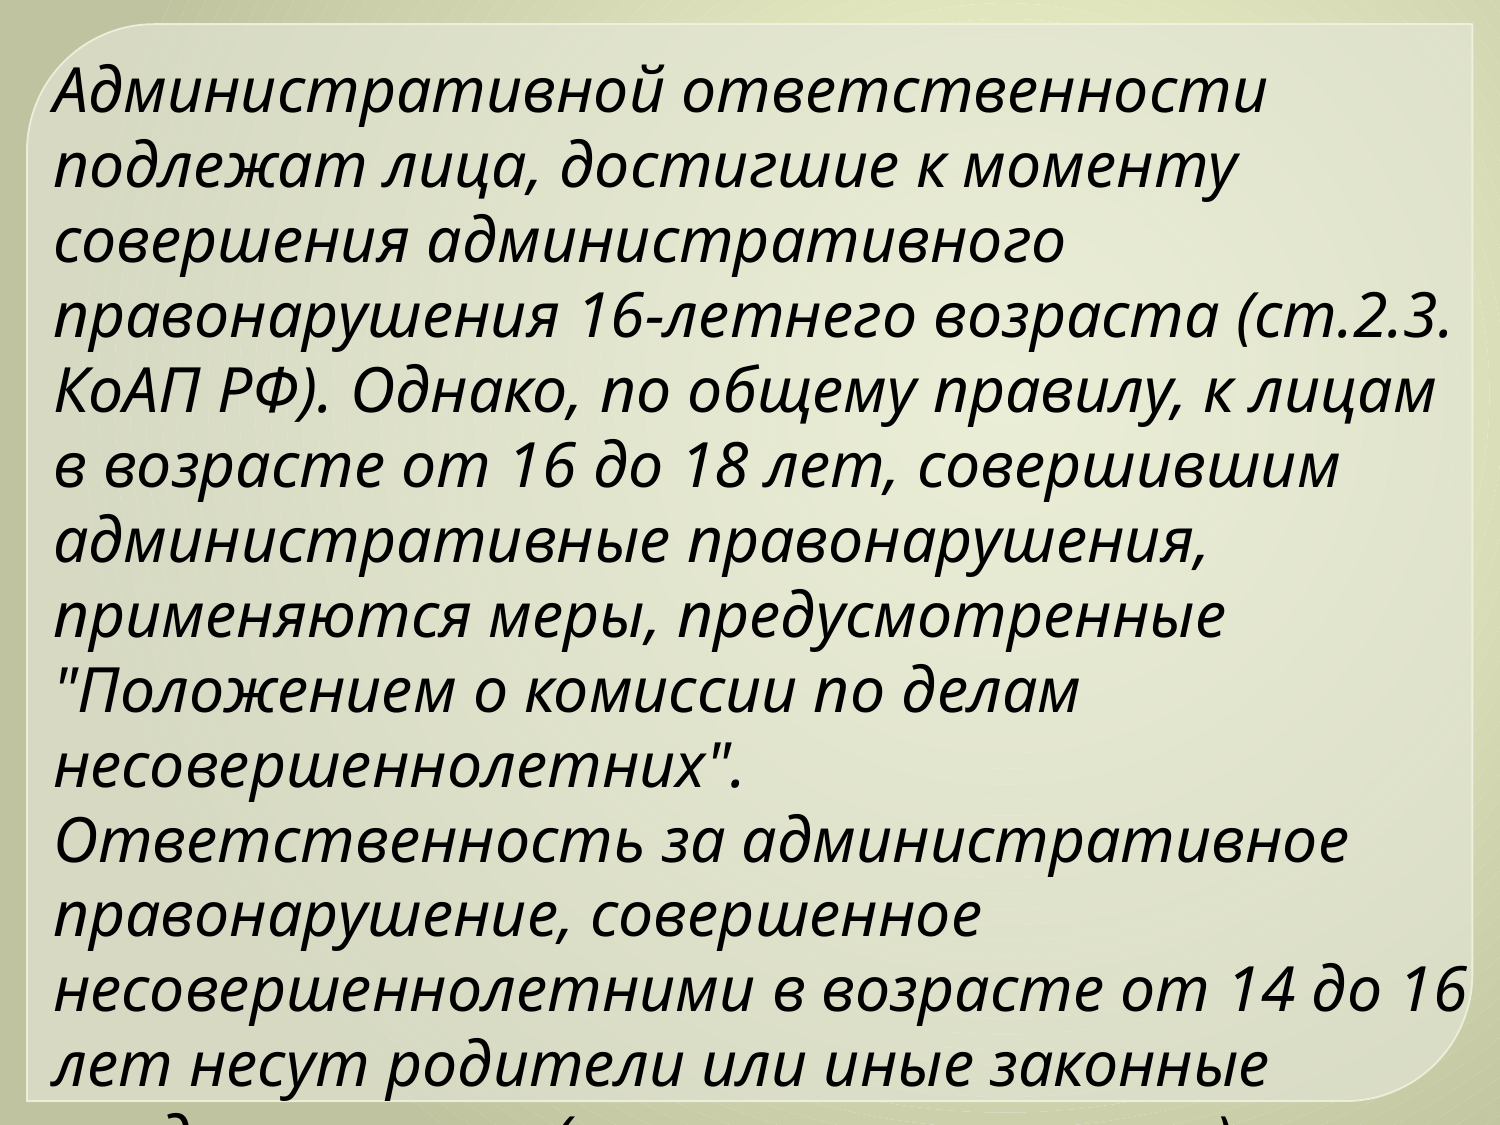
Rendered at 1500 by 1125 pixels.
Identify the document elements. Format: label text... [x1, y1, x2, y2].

text_box Административной ответственности подлежат лица, достигшие к моменту совершения административного правонарушения 16-летнего возраста (ст.2.3. КоАП РФ). Однако, по общему правилу, к лицам в возрасте от 16 до 18 лет, совершившим административные правонарушения, применяются меры, предусмотренные "Положением о комиссии по делам несовершеннолетних". Ответственность за административное правонарушение, совершенное несовершеннолетними в возрасте от 14 до 16 лет несут родители или иные законные представители (опекуны, попечители) [29, 42, 1500, 1096]
